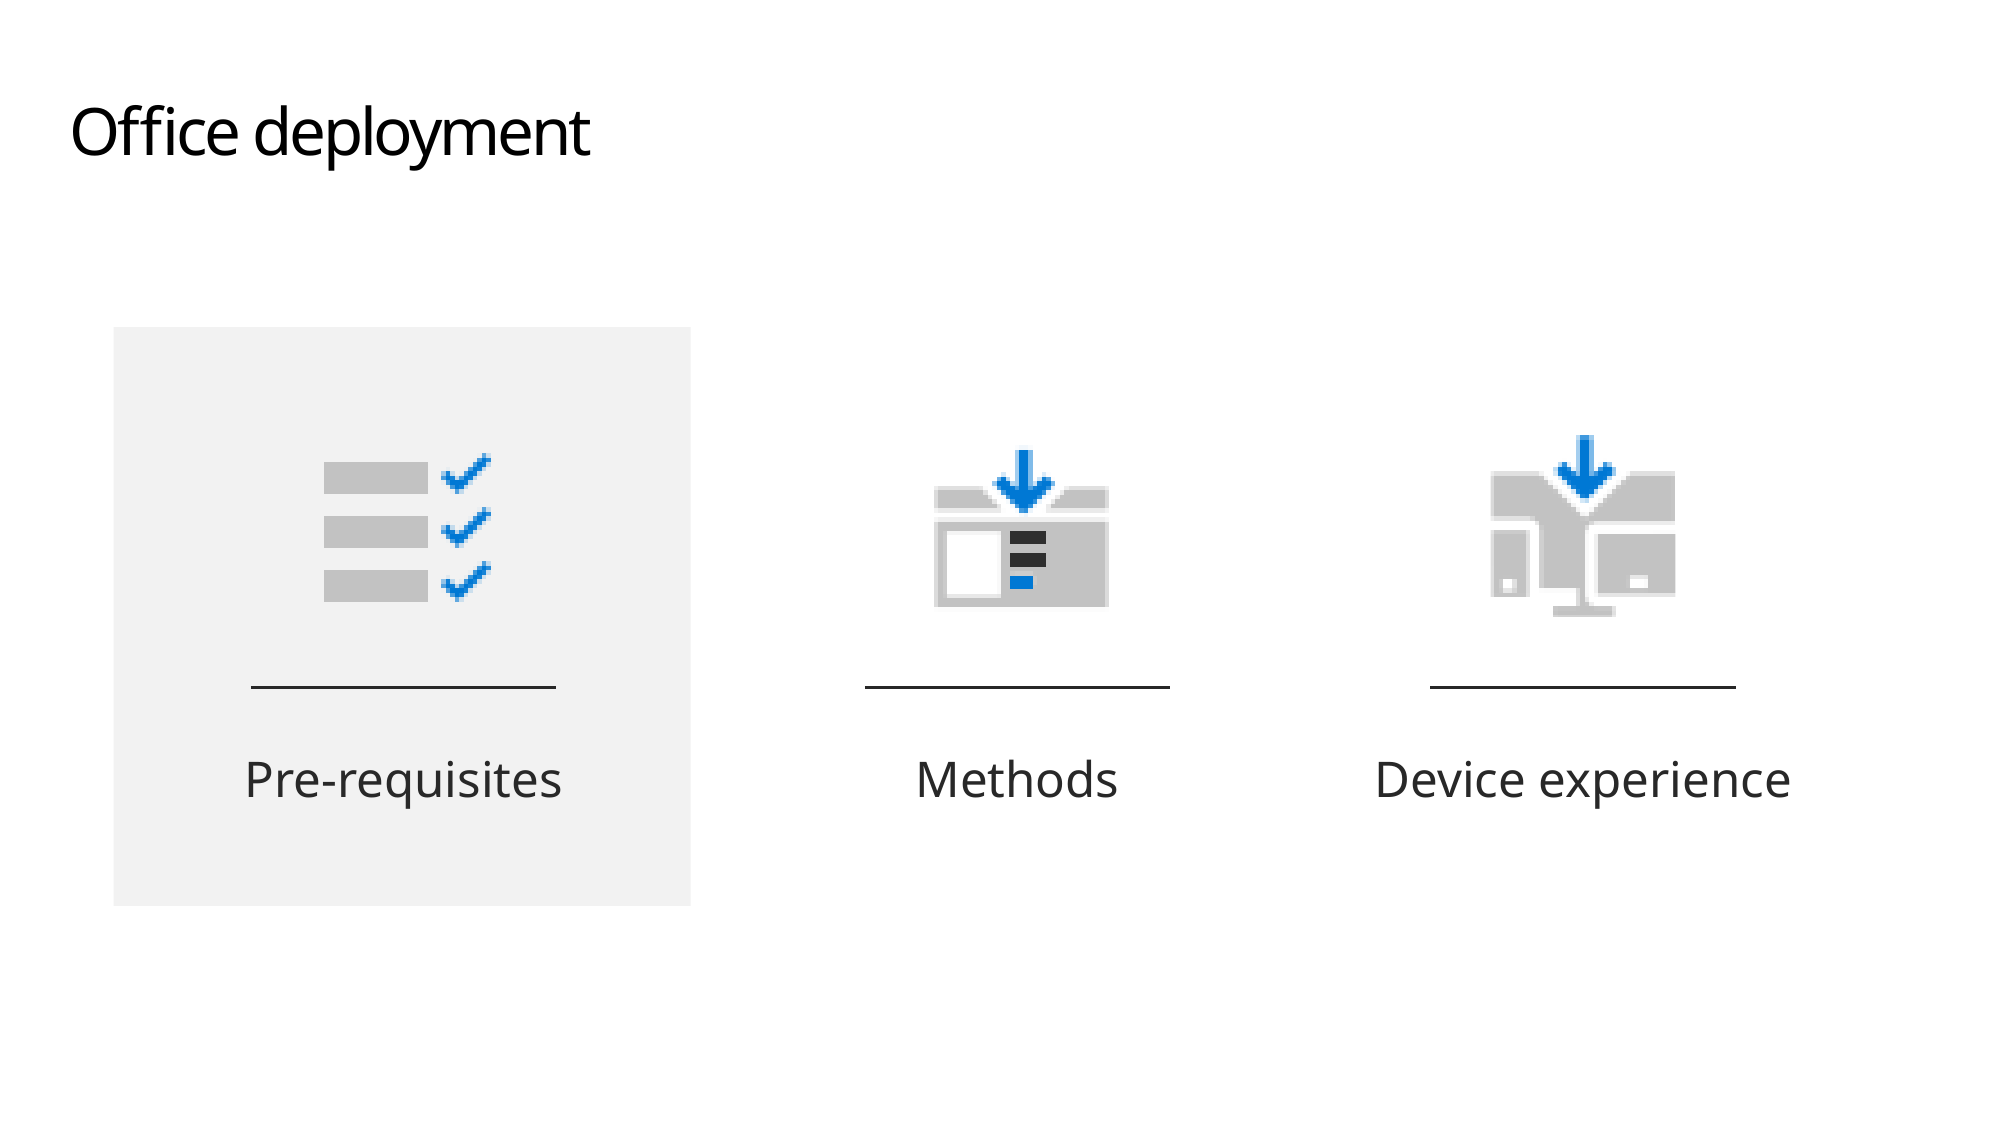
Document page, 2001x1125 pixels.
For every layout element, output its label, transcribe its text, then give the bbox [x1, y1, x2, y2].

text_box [864, 432, 1171, 818]
text_box [113, 326, 691, 907]
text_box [1379, 431, 1787, 818]
title Office deployment [69, 72, 1930, 197]
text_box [249, 431, 559, 818]
